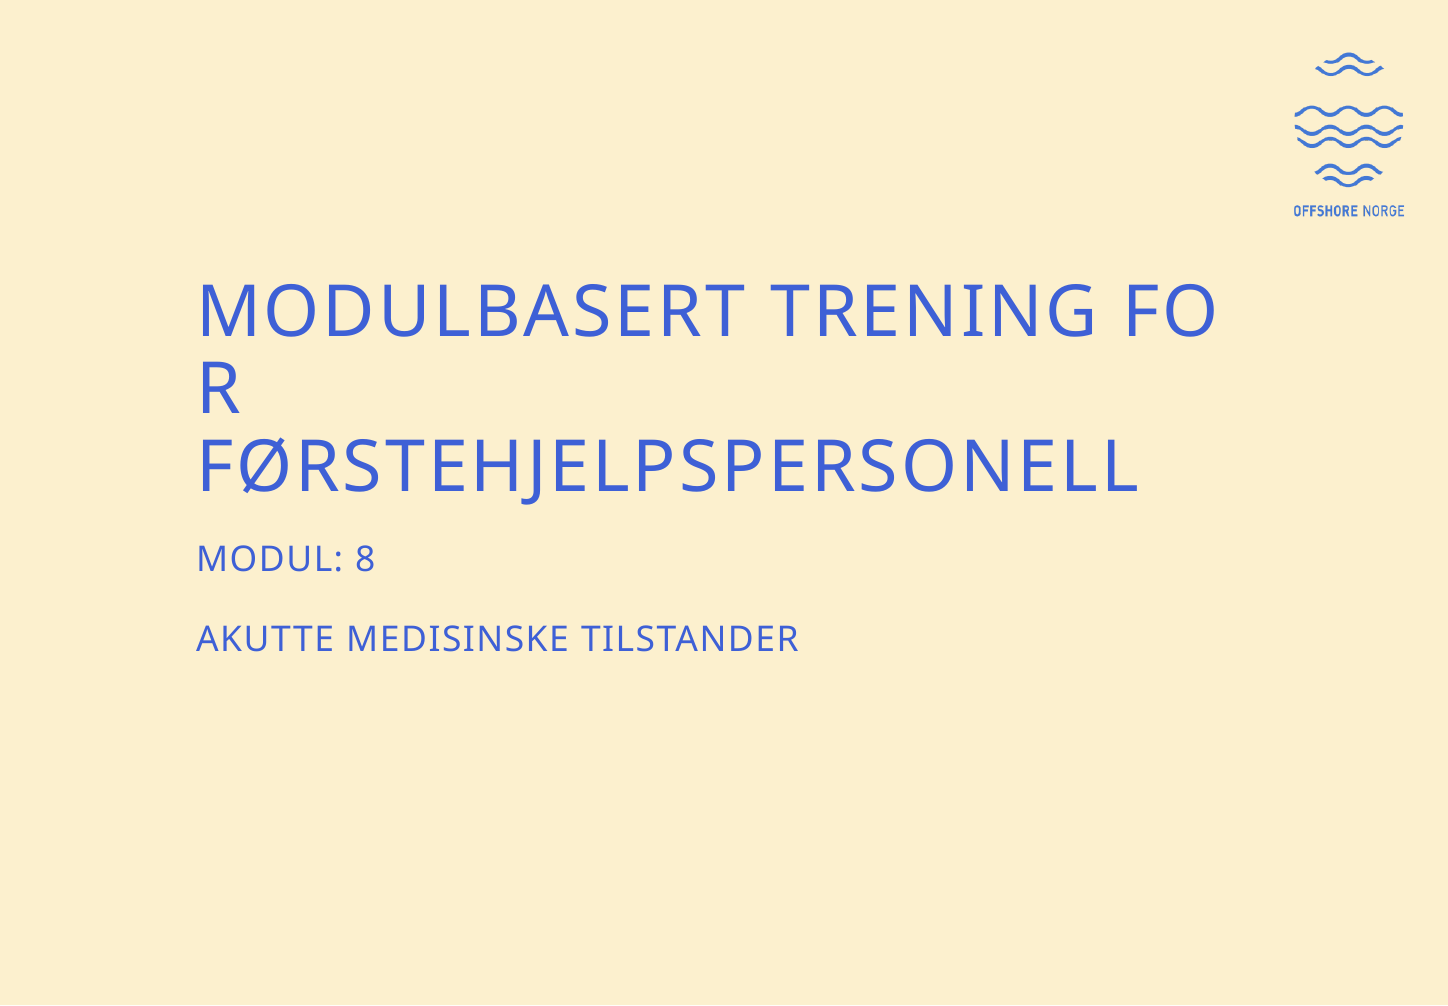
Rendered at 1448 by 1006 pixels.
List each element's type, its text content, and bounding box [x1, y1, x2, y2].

subtitle MODUL: 8 AKUTTE MEDISINSKE TILSTANDER [181, 527, 1267, 771]
title MODULBASERT TRENING FOR FØRSTEHJELPSPERSONELL [181, 164, 1267, 515]
